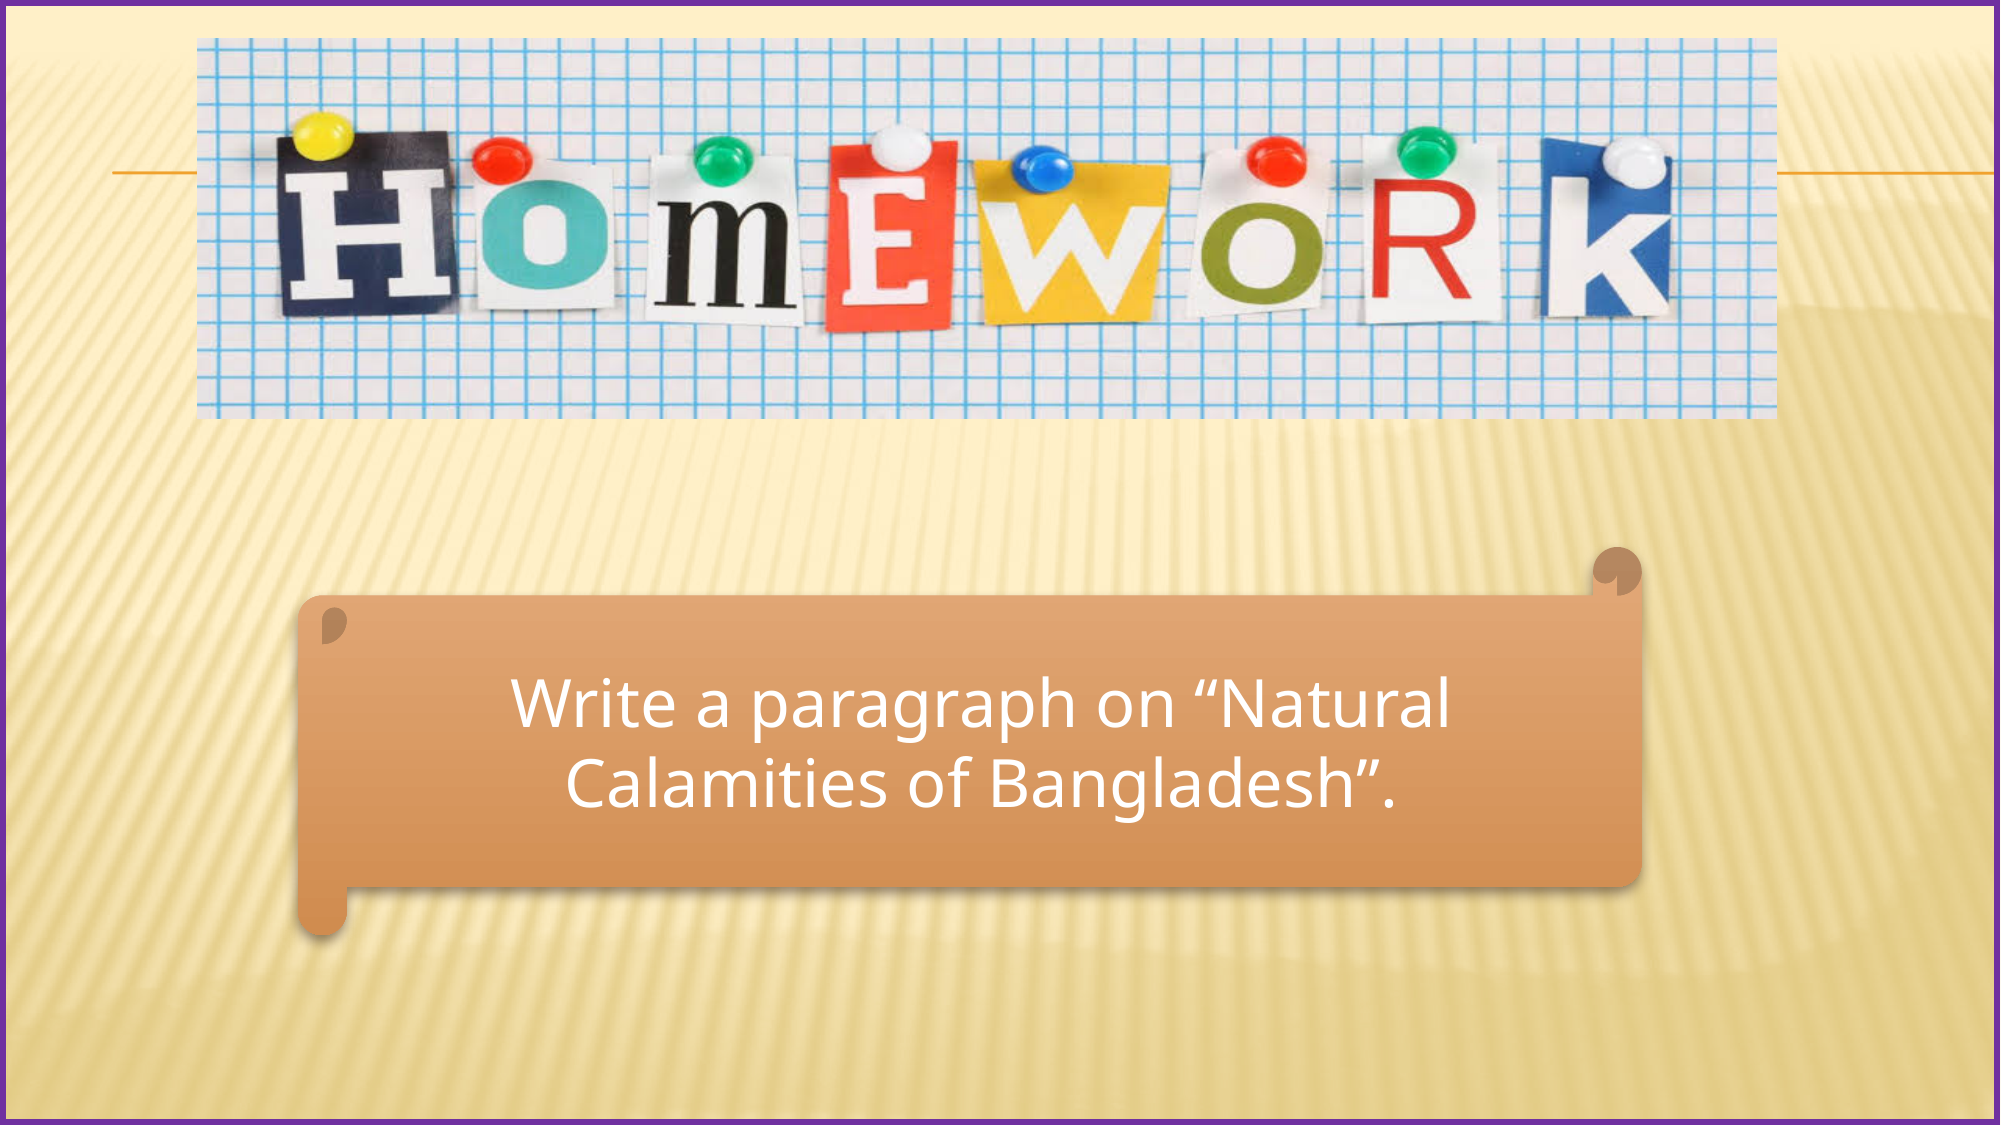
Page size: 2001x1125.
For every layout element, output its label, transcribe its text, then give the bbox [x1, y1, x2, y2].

text_box [0, 0, 2000, 1125]
text_box Write a paragraph on “Natural Calamities of Bangladesh”. [298, 546, 1642, 936]
picture [196, 38, 1778, 420]
